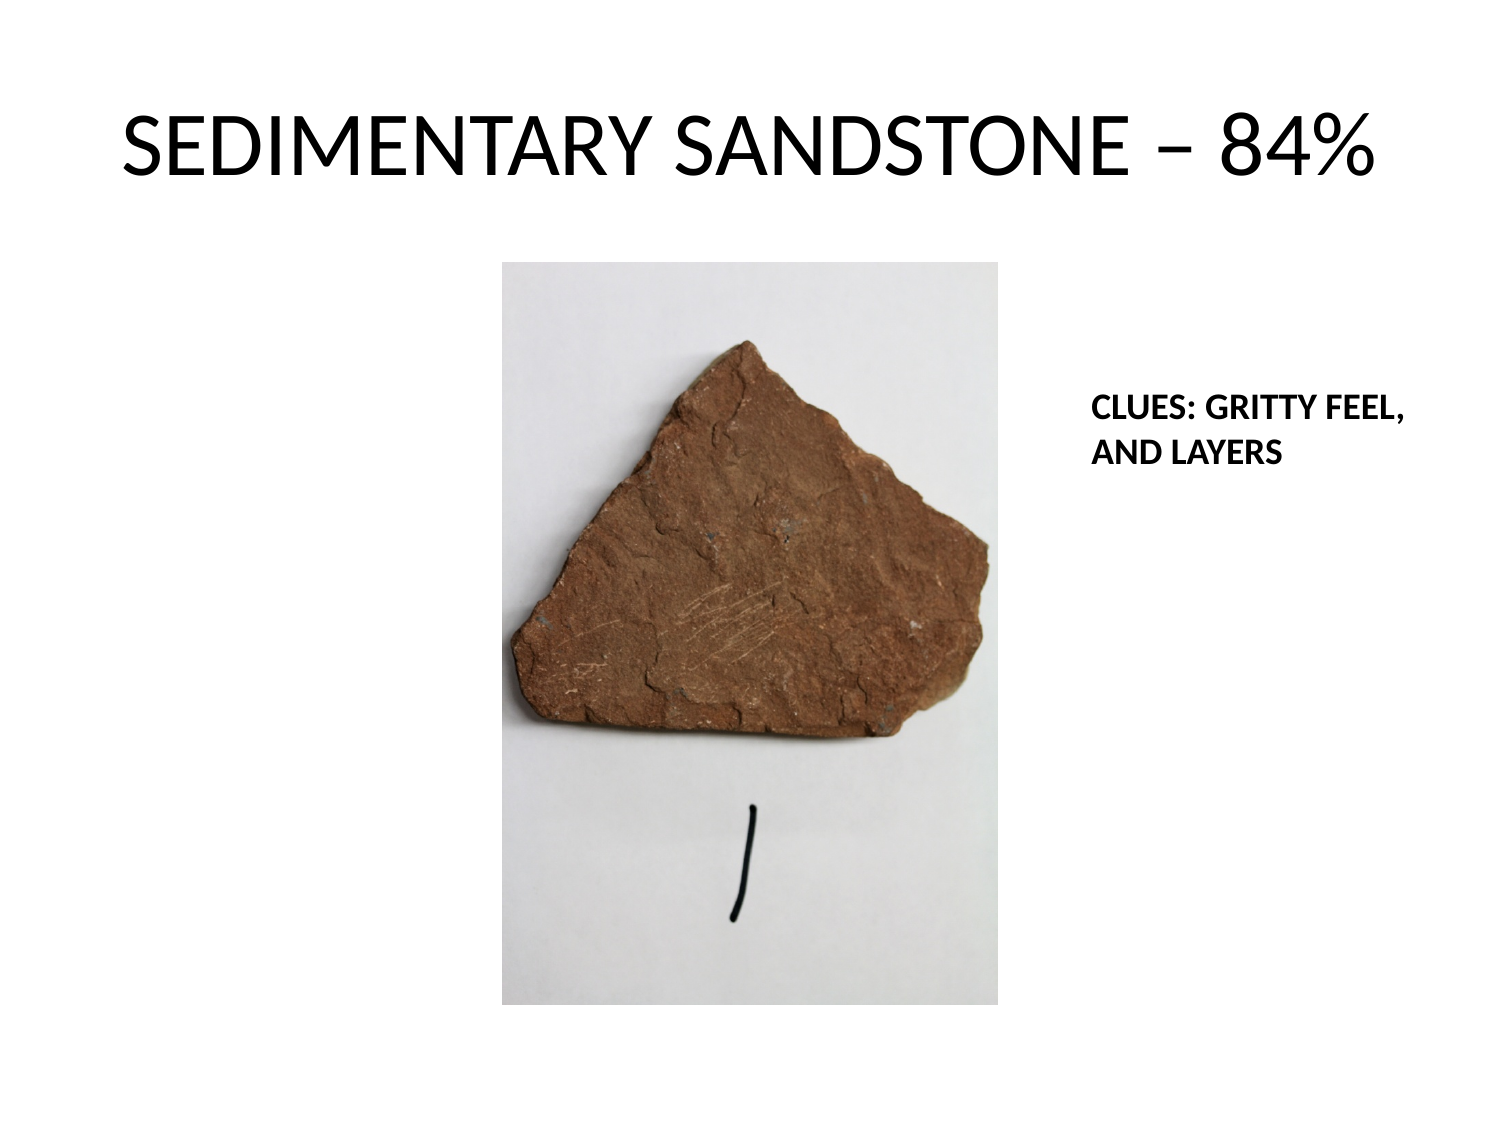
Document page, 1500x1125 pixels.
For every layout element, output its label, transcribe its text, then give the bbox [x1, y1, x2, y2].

title SEDIMENTARY SANDSTONE – 84% [75, 45, 1425, 233]
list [502, 262, 998, 1006]
text_box CLUES: GRITTY FEEL, AND LAYERS [1076, 374, 1421, 480]
